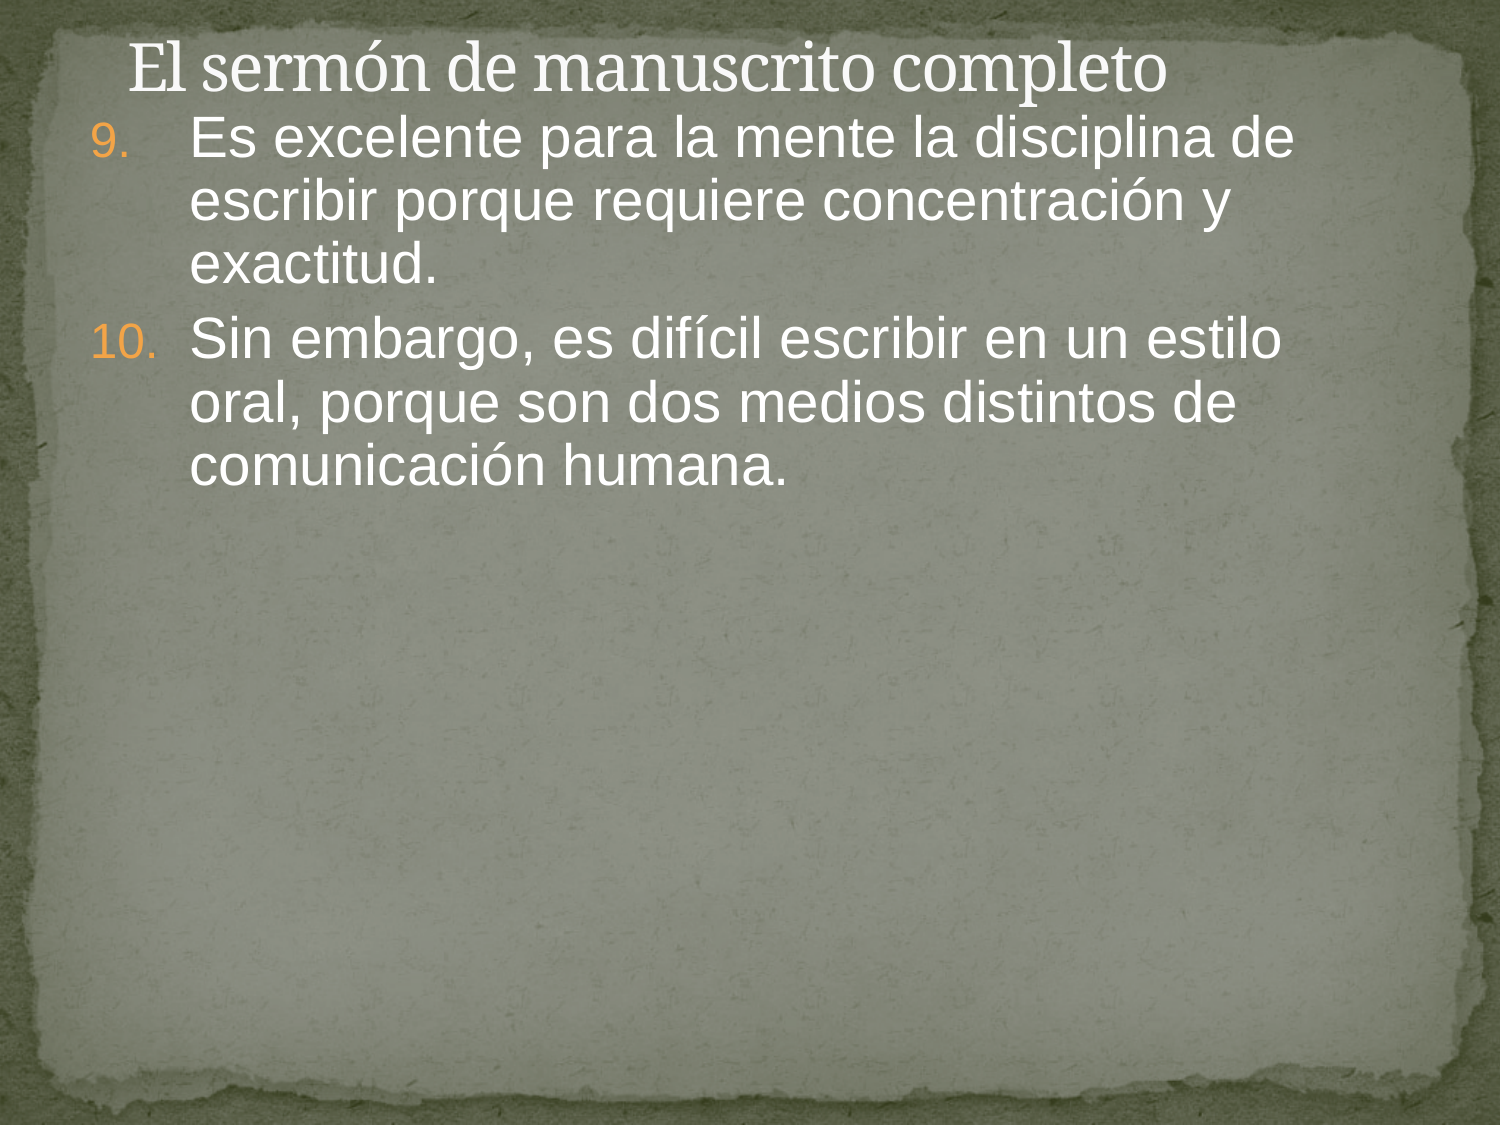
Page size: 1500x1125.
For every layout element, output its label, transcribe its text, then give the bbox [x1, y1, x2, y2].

list Es excelente para la mente la disciplina de escribir porque requiere concentración y exactitud. Sin embargo, es difícil escribir en un estilo oral, porque son dos medios distintos de comunicación humana. [75, 99, 1425, 1125]
title El sermón de manuscrito completo [112, 0, 1388, 113]
